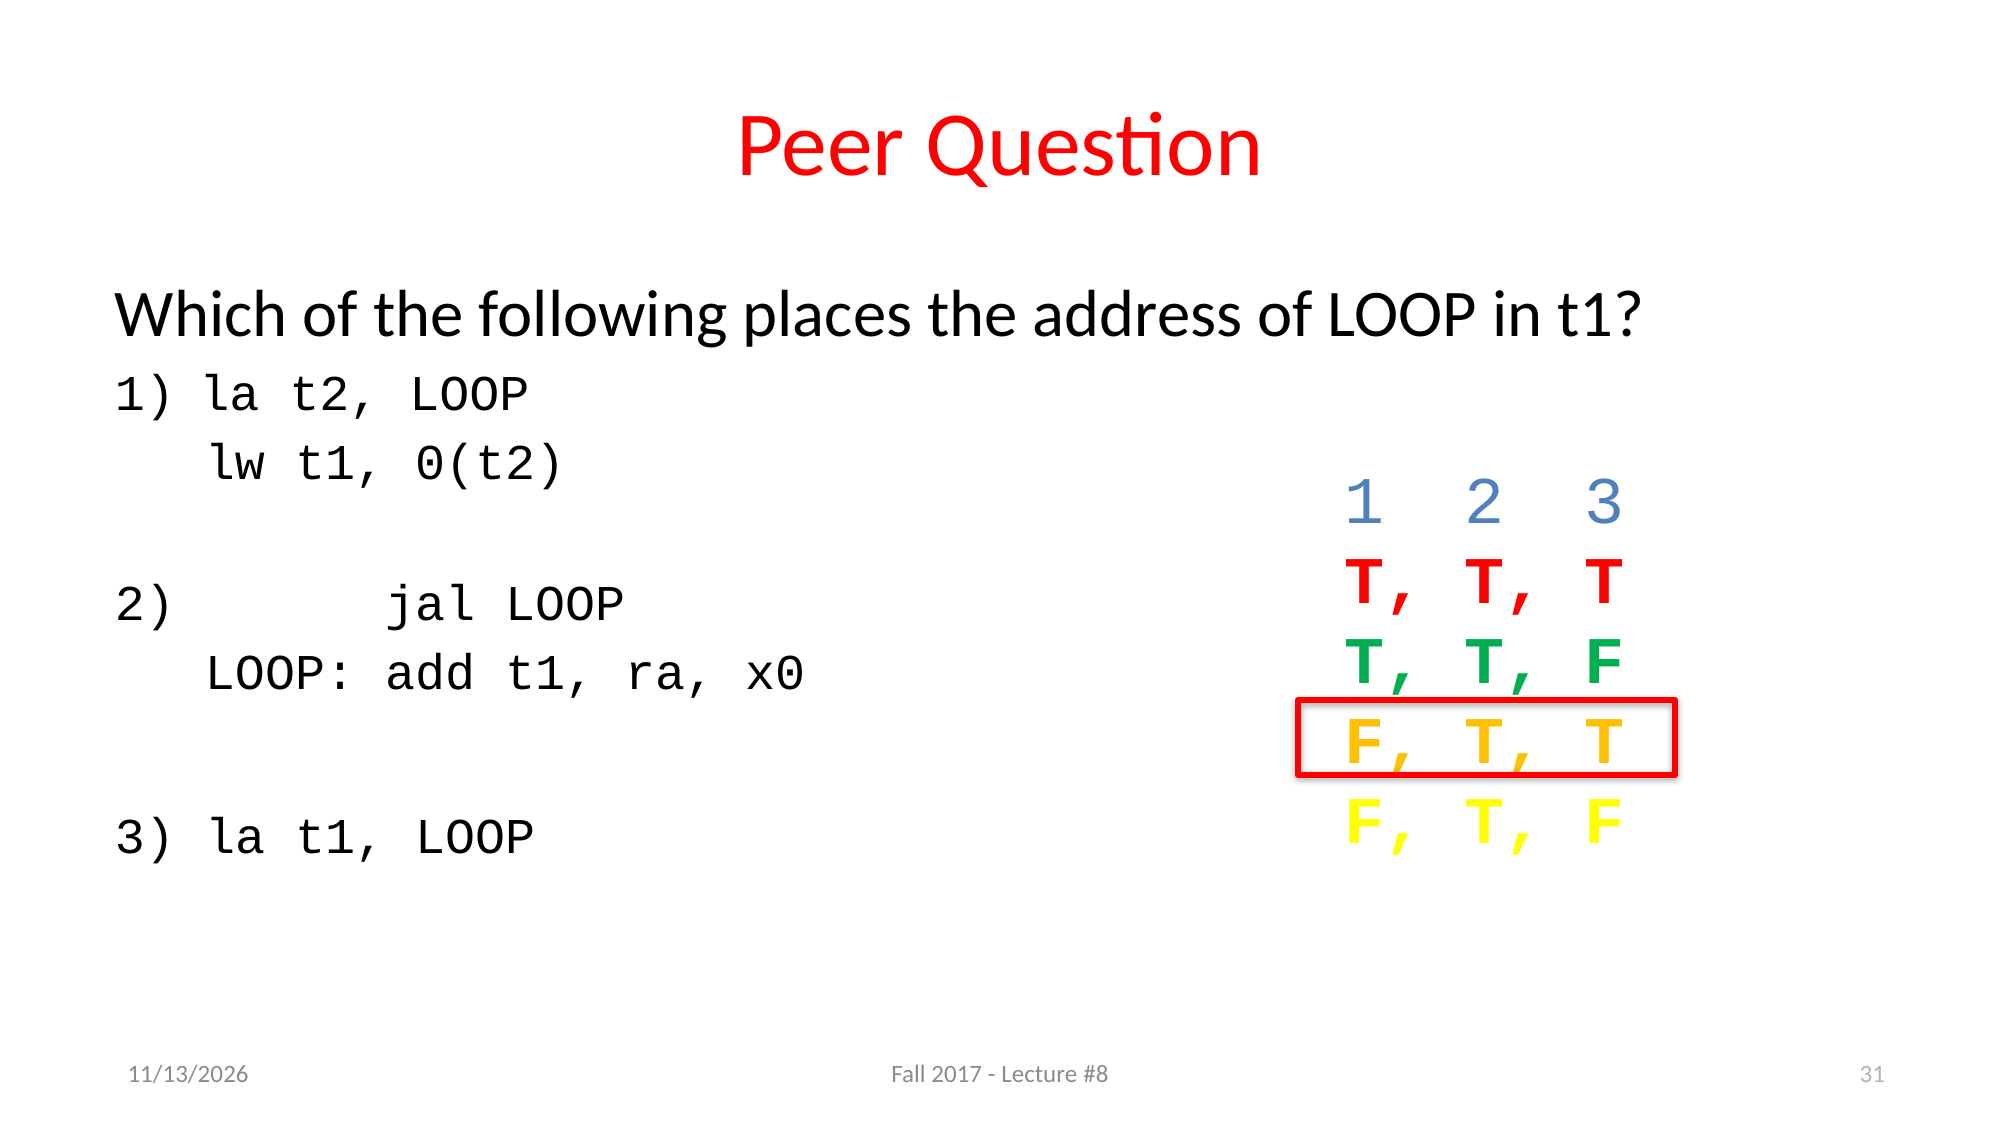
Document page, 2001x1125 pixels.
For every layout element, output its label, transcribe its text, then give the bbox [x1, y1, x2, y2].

text_box 1 2 3 T, T, T T, T, F F, T, T F, T, F [1249, 449, 1775, 865]
text_box 9/19/17 [112, 1042, 463, 1103]
text_box Fall 2017 - Lecture #8 [762, 1042, 1238, 1103]
title Peer Question [99, 45, 1900, 233]
slide_number 31 [1550, 1042, 1900, 1103]
list Which of the following places the address of LOOP in t1? la t2, LOOP lw t1, 0(t2) 2) jal LOOP LOOP: add t1, ra, x0 3) la t1, LOOP [99, 262, 1900, 1005]
text_box [1297, 699, 1676, 776]
